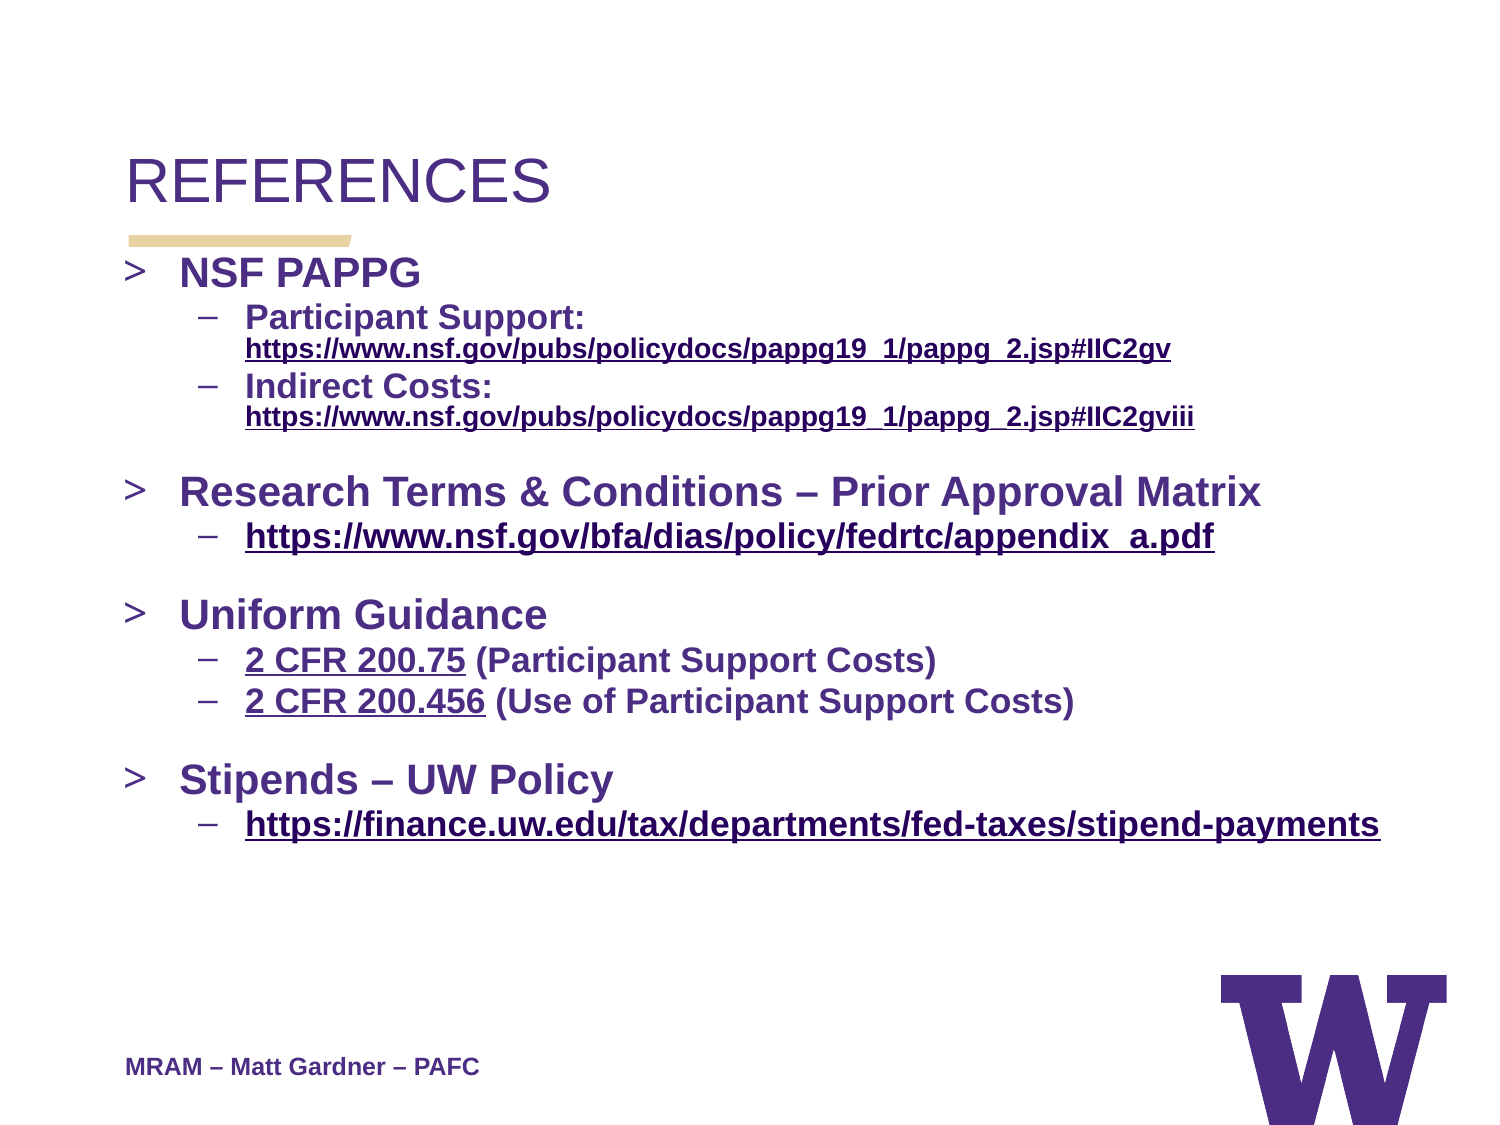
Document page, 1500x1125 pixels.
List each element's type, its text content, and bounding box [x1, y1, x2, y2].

list REFERENCES [110, 60, 1453, 224]
picture [128, 235, 352, 247]
list NSF PAPPG Participant Support: https://www.nsf.gov/pubs/policydocs/pappg19_1/pappg_2.jsp#IIC2gv Indirect Costs: https://www.nsf.gov/pubs/policydocs/pappg19_1/pappg_2.jsp#IIC2gviii Research Terms & Conditions – Prior Approval Matrix https://www.nsf.gov/bfa/dias/policy/fedrtc/appendix_a.pdf Uniform Guidance 2 CFR 200.75 (Participant Support Costs) 2 CFR 200.456 (Use of Participant Support Costs) Stipends – UW Policy https://finance.uw.edu/tax/departments/fed-taxes/stipend-payments [108, 247, 1479, 907]
picture [1221, 975, 1447, 1125]
text_box MRAM – Matt Gardner – PAFC [110, 1033, 1297, 1088]
